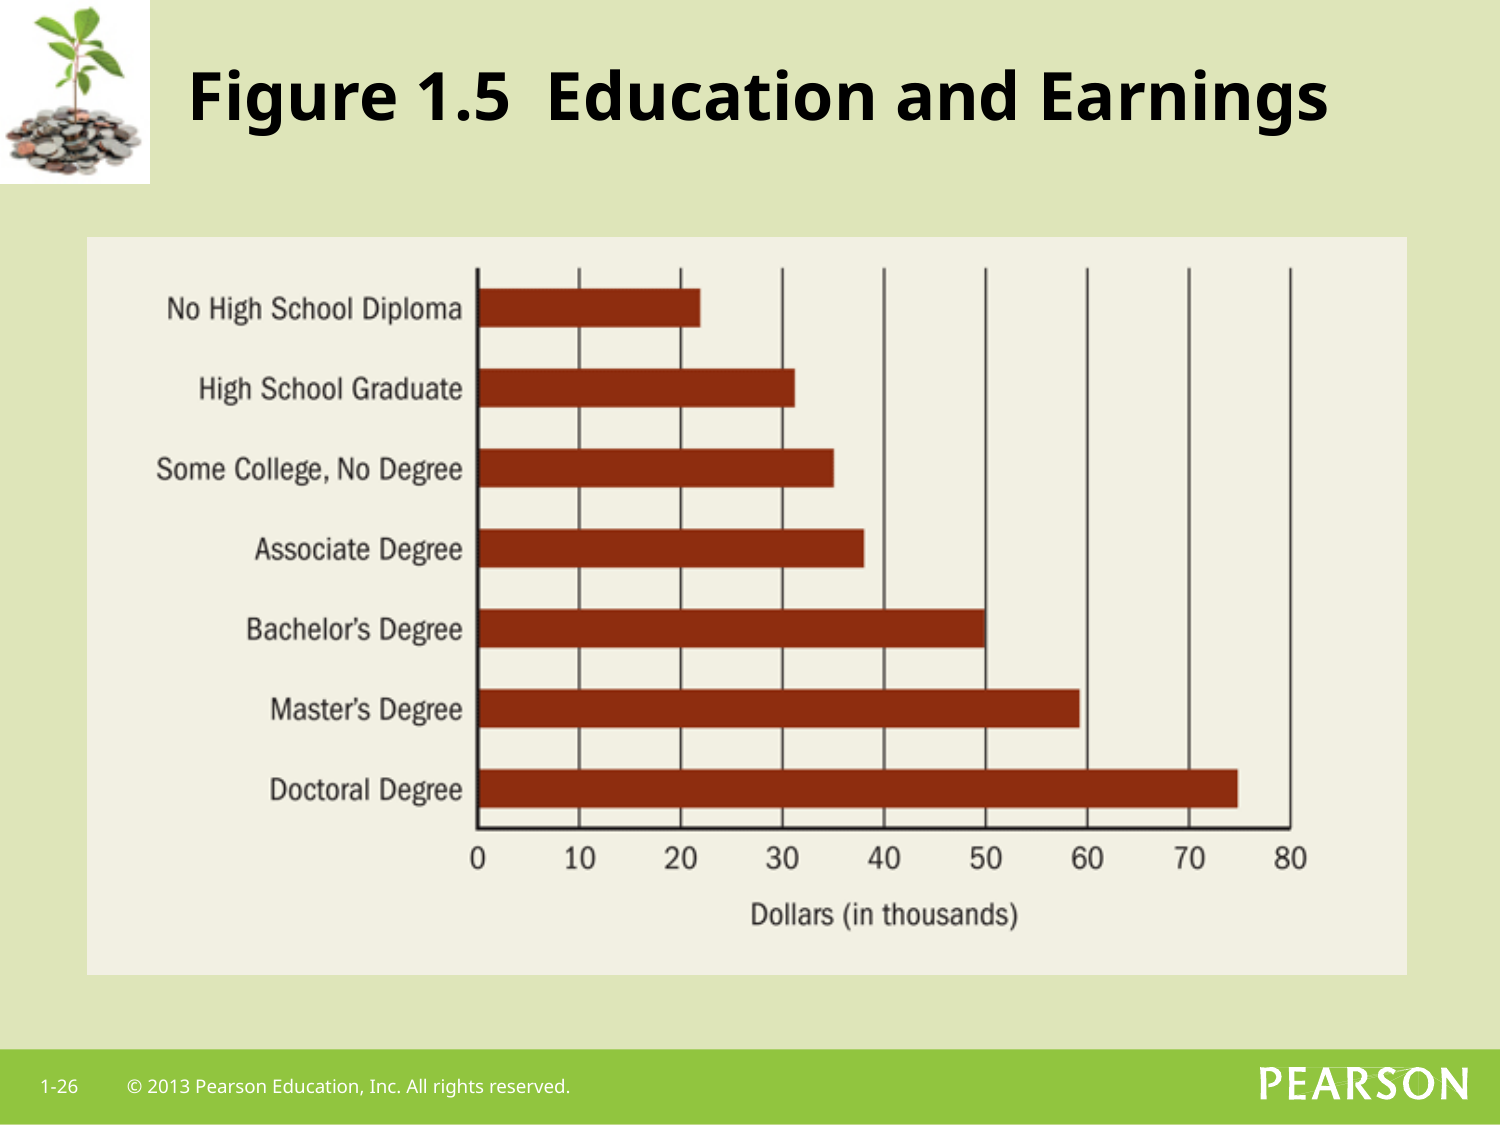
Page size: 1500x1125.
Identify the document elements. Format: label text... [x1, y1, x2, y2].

picture [87, 237, 1407, 976]
picture [0, 0, 150, 184]
title Figure 1.5 Education and Earnings [187, 0, 1450, 188]
